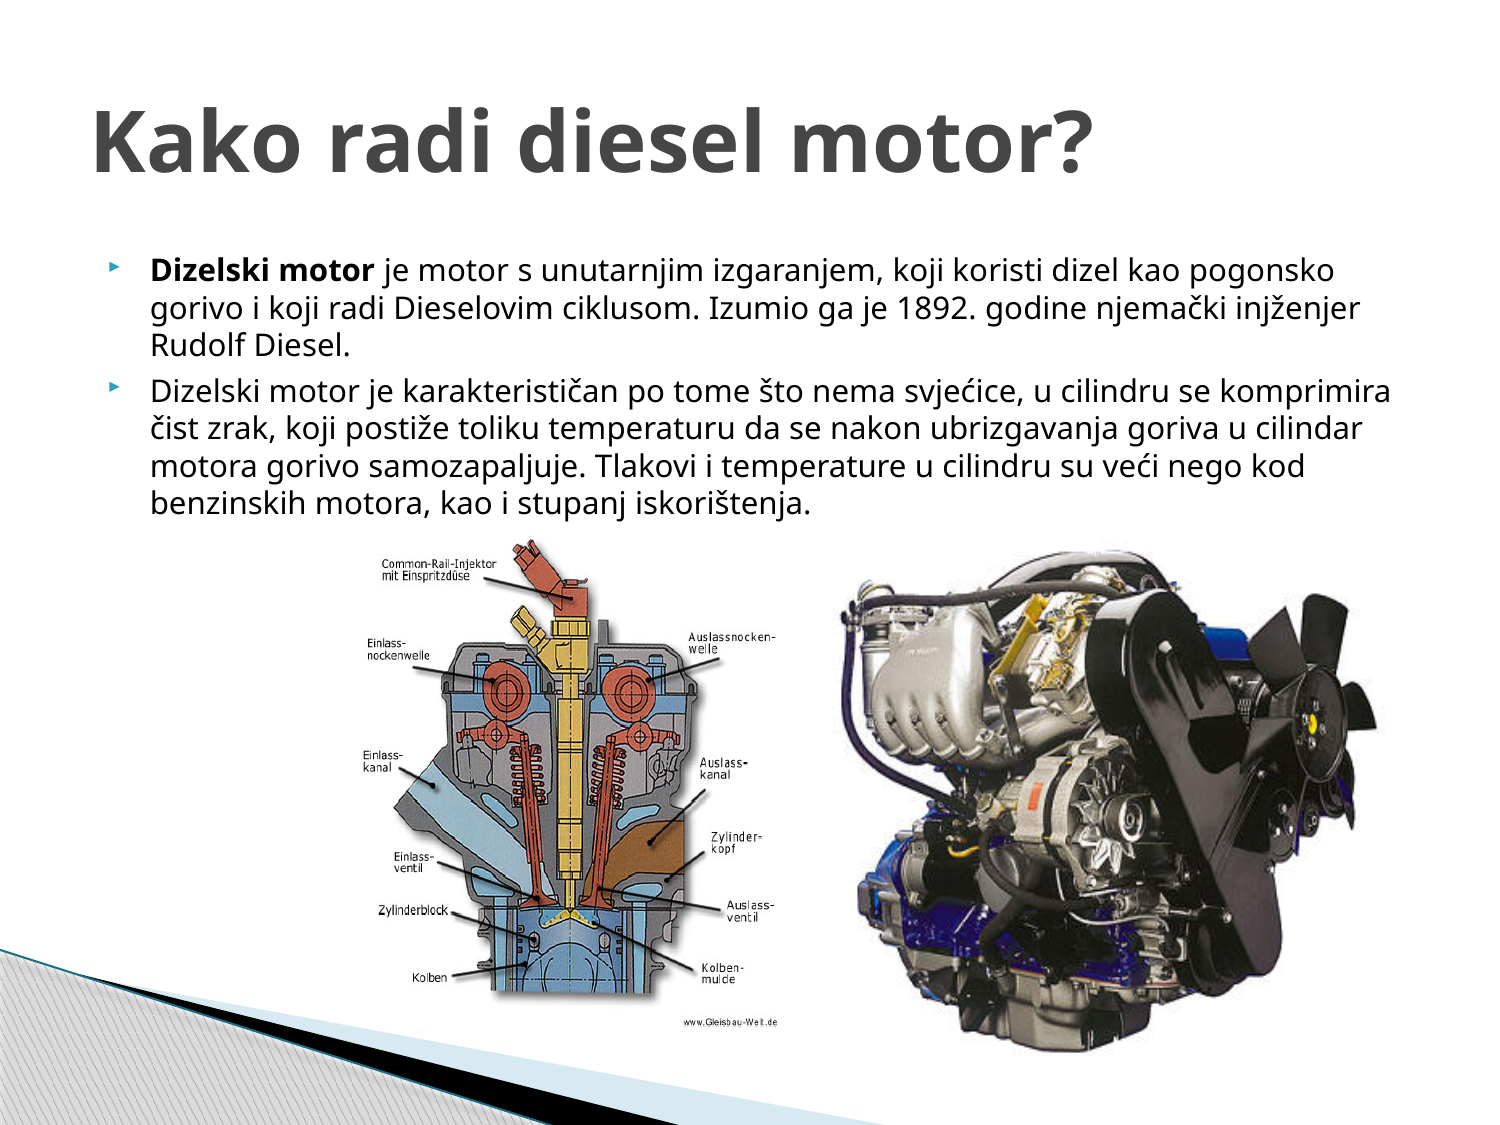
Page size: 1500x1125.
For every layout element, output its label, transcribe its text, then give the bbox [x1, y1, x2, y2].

picture [362, 538, 777, 1027]
title Kako radi diesel motor? [75, 45, 1425, 233]
list Dizelski motor je motor s unutarnjim izgaranjem, koji koristi dizel kao pogonsko gorivo i koji radi Dieselovim ciklusom. Izumio ga je 1892. godine njemački injženjer Rudolf Diesel. Dizelski motor je karakterističan po tome što nema svjećice, u cilindru se komprimira čist zrak, koji postiže toliku temperaturu da se nakon ubrizgavanja goriva u cilindar motora gorivo samozapaljuje. Tlakovi i temperature u cilindru su veći nego kod benzinskih motora, kao i stupanj iskorištenja. [75, 243, 1425, 986]
picture [831, 538, 1394, 1067]
